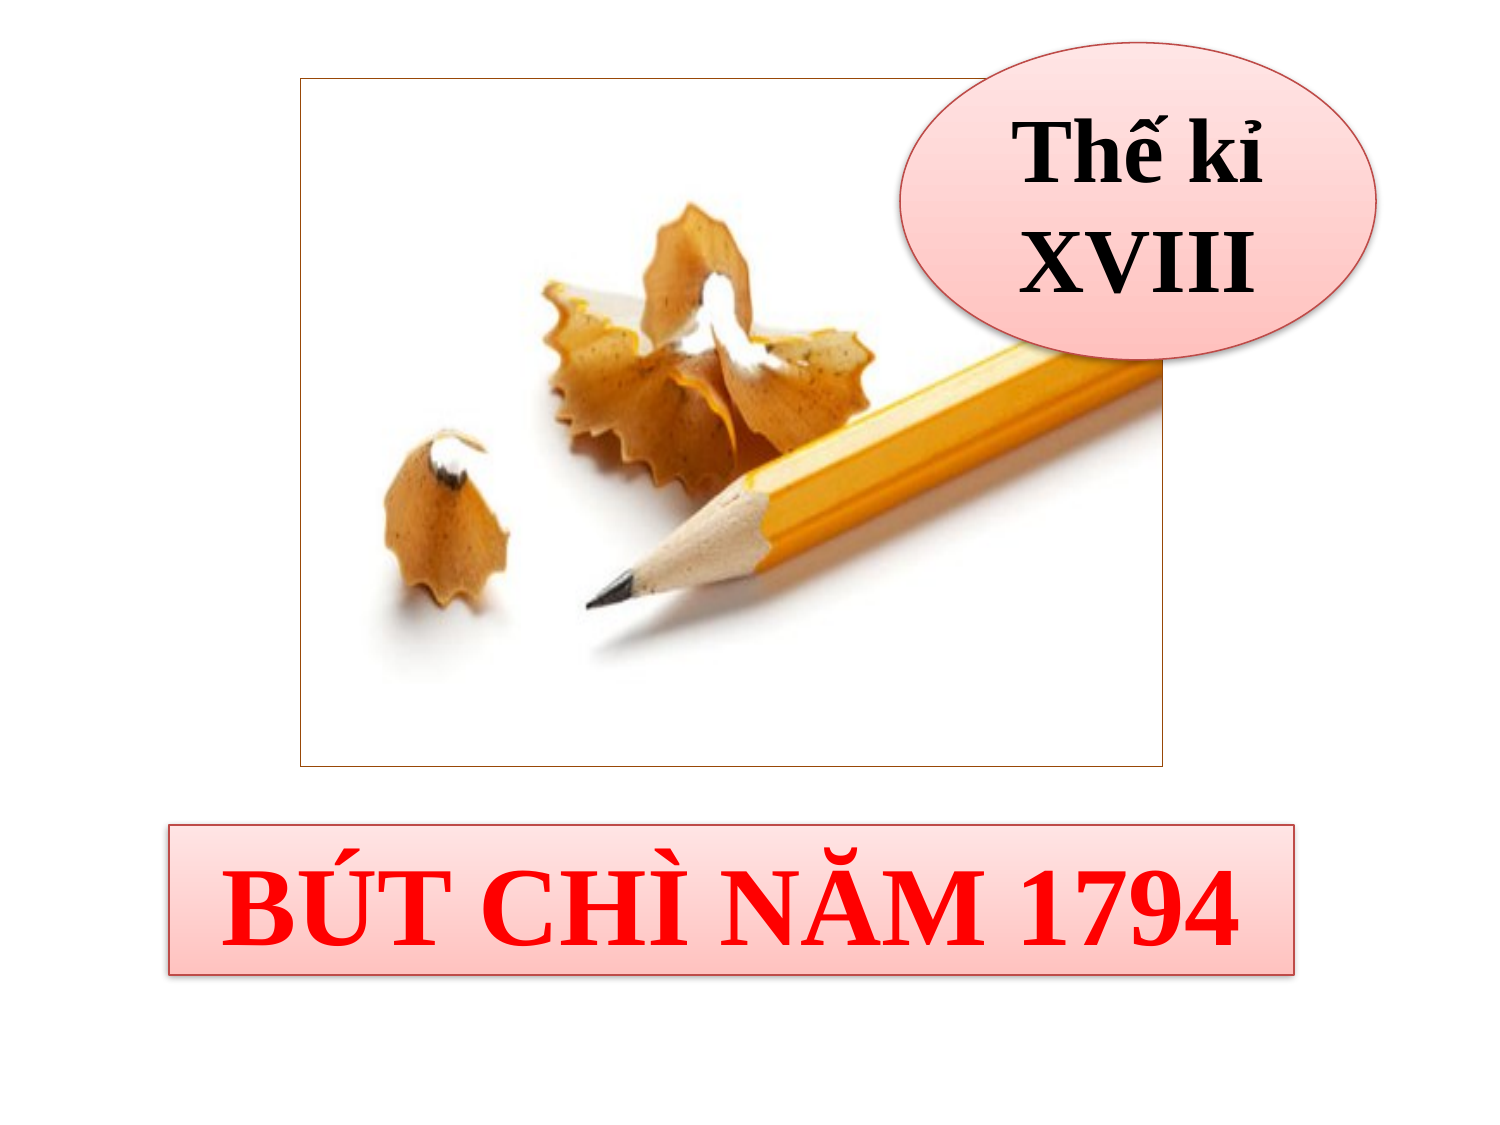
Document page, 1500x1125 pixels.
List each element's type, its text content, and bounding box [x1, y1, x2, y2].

text_box BÚT CHÌ NĂM 1794 [168, 824, 1295, 976]
text_box Thế kỉ XVIII [990, 41, 1377, 360]
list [300, 77, 1163, 768]
